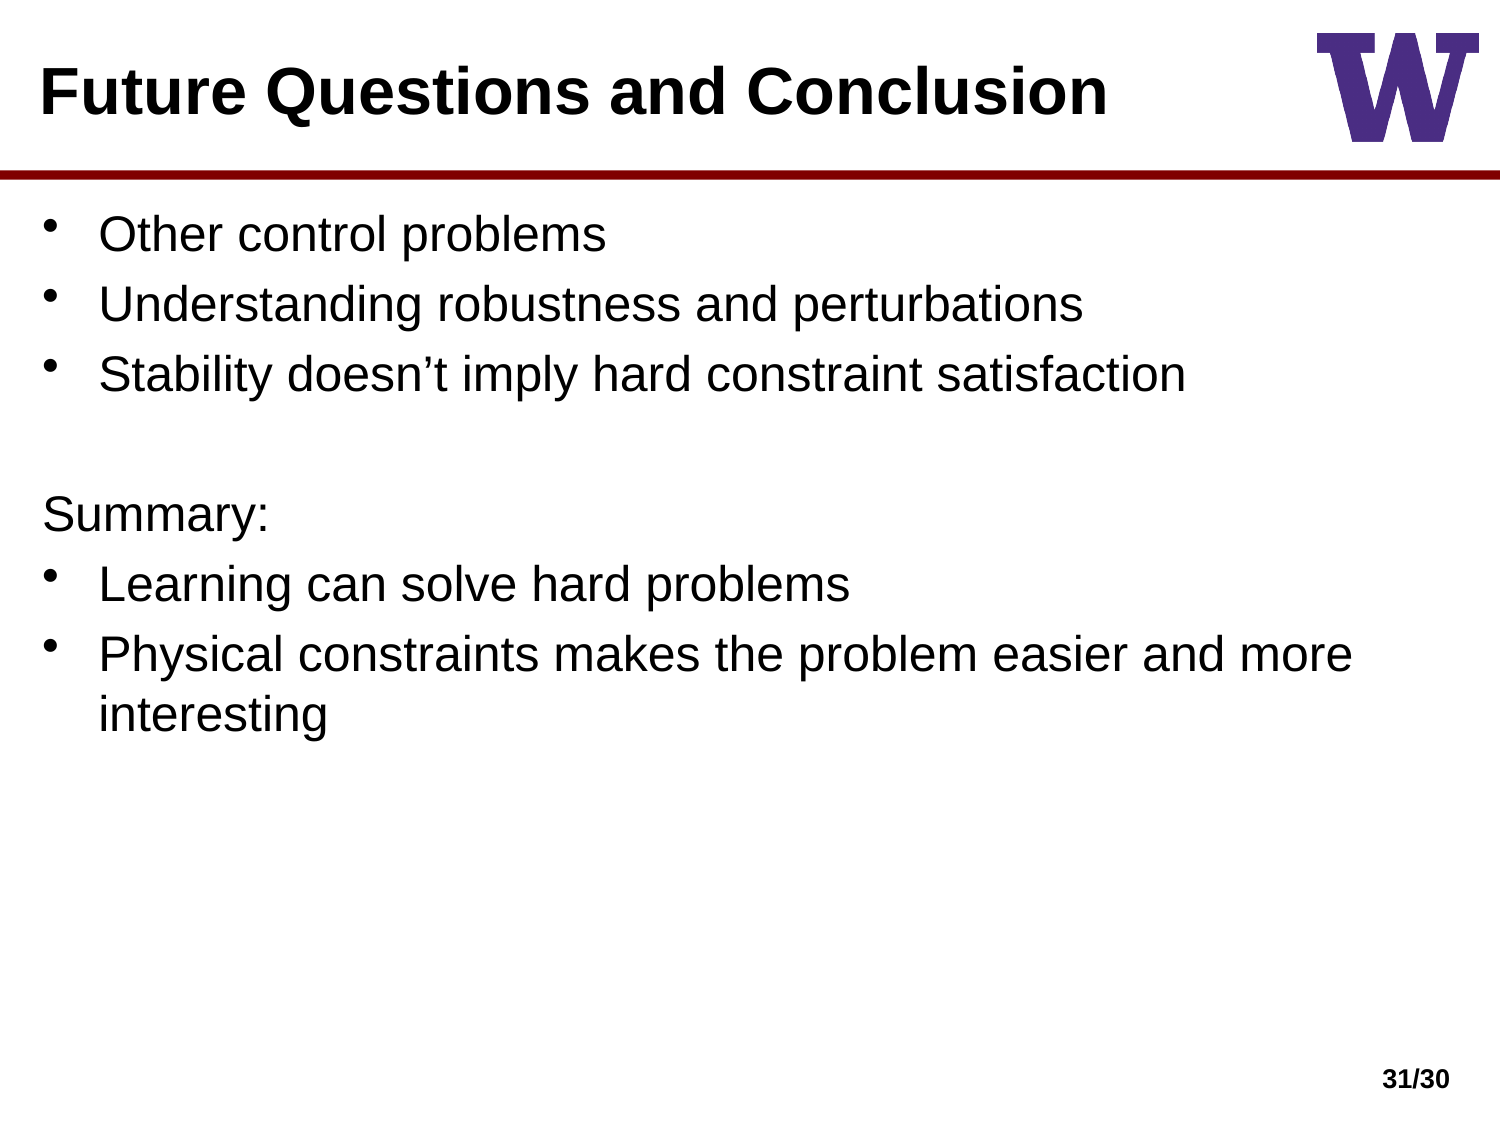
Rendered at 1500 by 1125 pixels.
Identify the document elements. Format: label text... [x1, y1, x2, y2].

list Other control problems Understanding robustness and perturbations Stability doesn’t imply hard constraint satisfaction Summary: Learning can solve hard problems Physical constraints makes the problem easier and more interesting [27, 193, 1379, 1057]
slide_number 30/30 [1113, 1053, 1464, 1095]
title Future Questions and Conclusion [24, 24, 1217, 150]
picture [1317, 32, 1479, 142]
